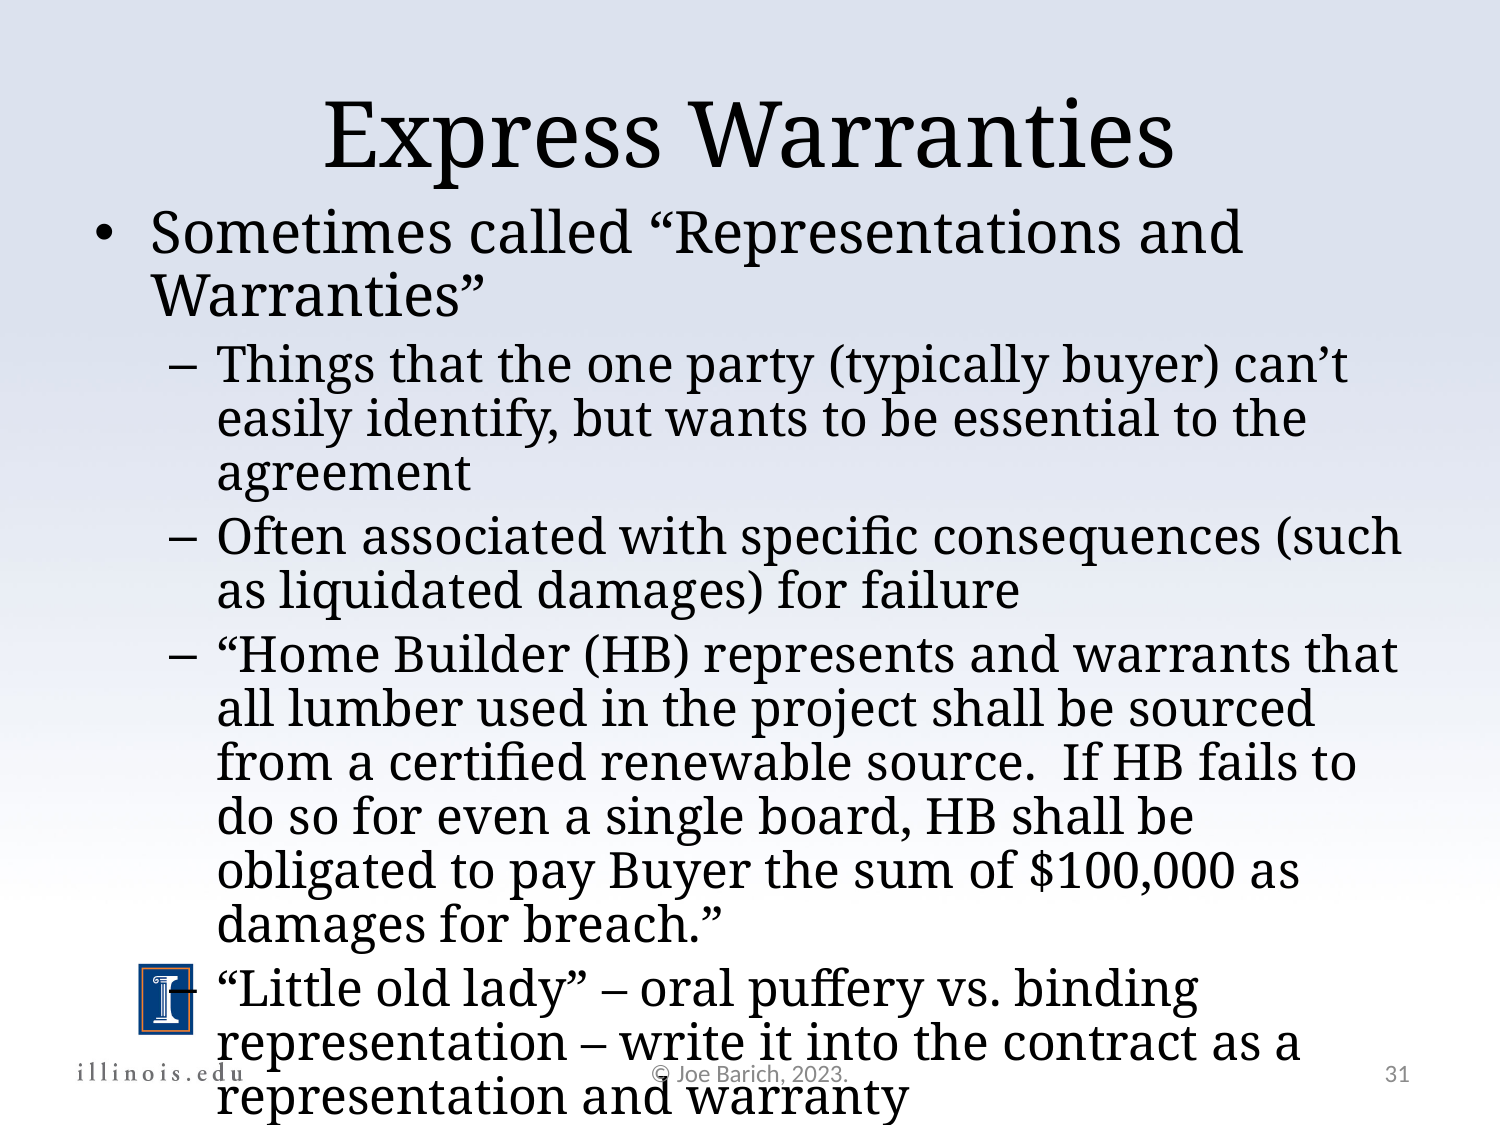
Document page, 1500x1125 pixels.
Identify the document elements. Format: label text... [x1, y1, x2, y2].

footer © Joe Barich, 2023. [512, 1042, 988, 1103]
slide_number 31 [1074, 1042, 1425, 1103]
title Express Warranties [74, 37, 1426, 226]
list Sometimes called “Representations and Warranties” Things that the one party (typically buyer) can’t easily identify, but wants to be essential to the agreement Often associated with specific consequences (such as liquidated damages) for failure “Home Builder (HB) represents and warrants that all lumber used in the project shall be sourced from a certified renewable source. If HB fails to do so for even a single board, HB shall be obligated to pay Buyer the sum of $100,000 as damages for breach.” “Little old lady” – oral puffery vs. binding representation – write it into the contract as a representation and warranty [78, 195, 1430, 884]
picture [0, 0, 1500, 1125]
